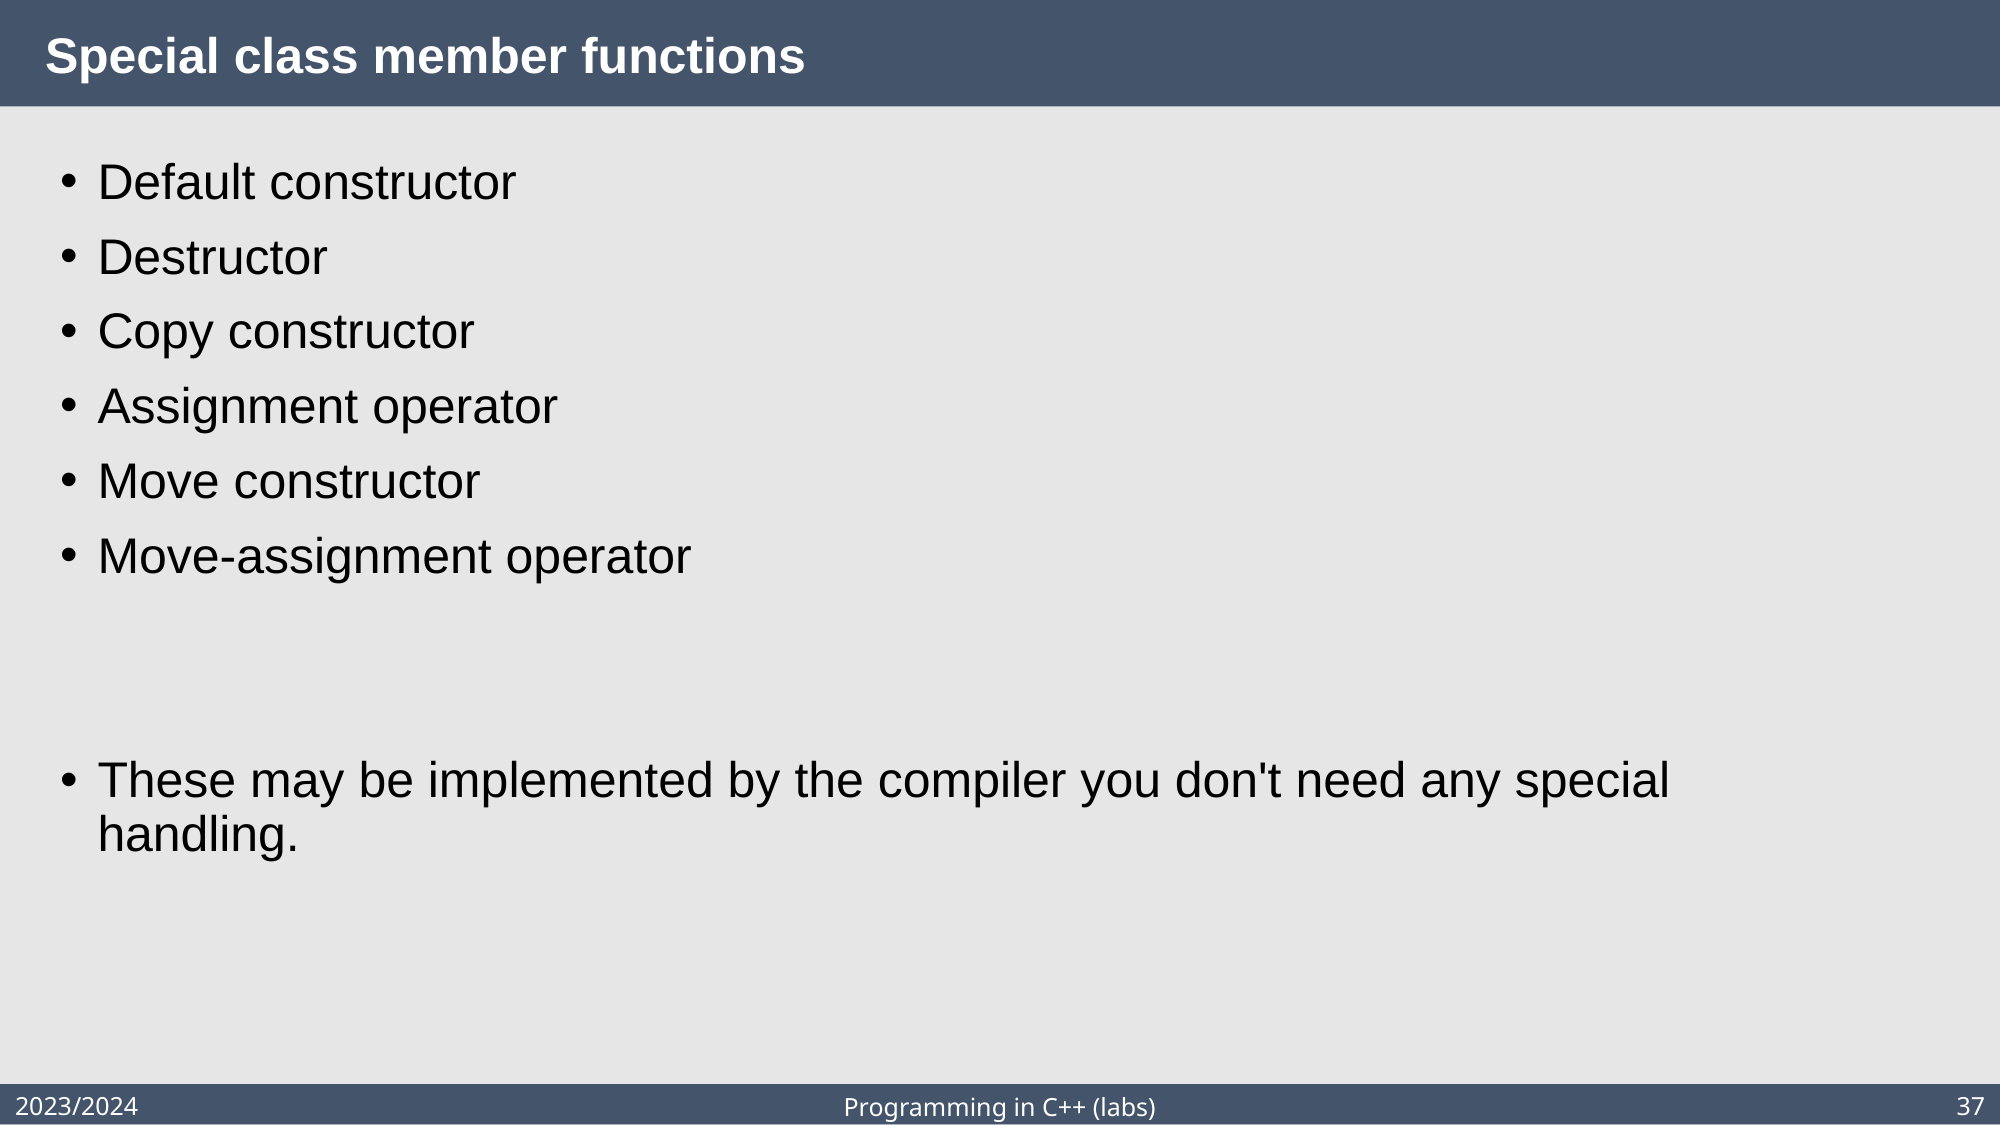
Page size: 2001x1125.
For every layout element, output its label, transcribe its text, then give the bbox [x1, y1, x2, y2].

text_box 37 [1550, 1082, 2000, 1124]
text_box 2023/2024 [0, 1082, 450, 1124]
title Special class member functions [0, 0, 2000, 107]
text_box Programming in C++ (labs) [662, 1084, 1338, 1125]
list Default constructor Destructor Copy constructor Assignment operator Move constructor Move-assignment operator These may be implemented by the compiler you don't need any special handling. [45, 148, 1891, 1041]
